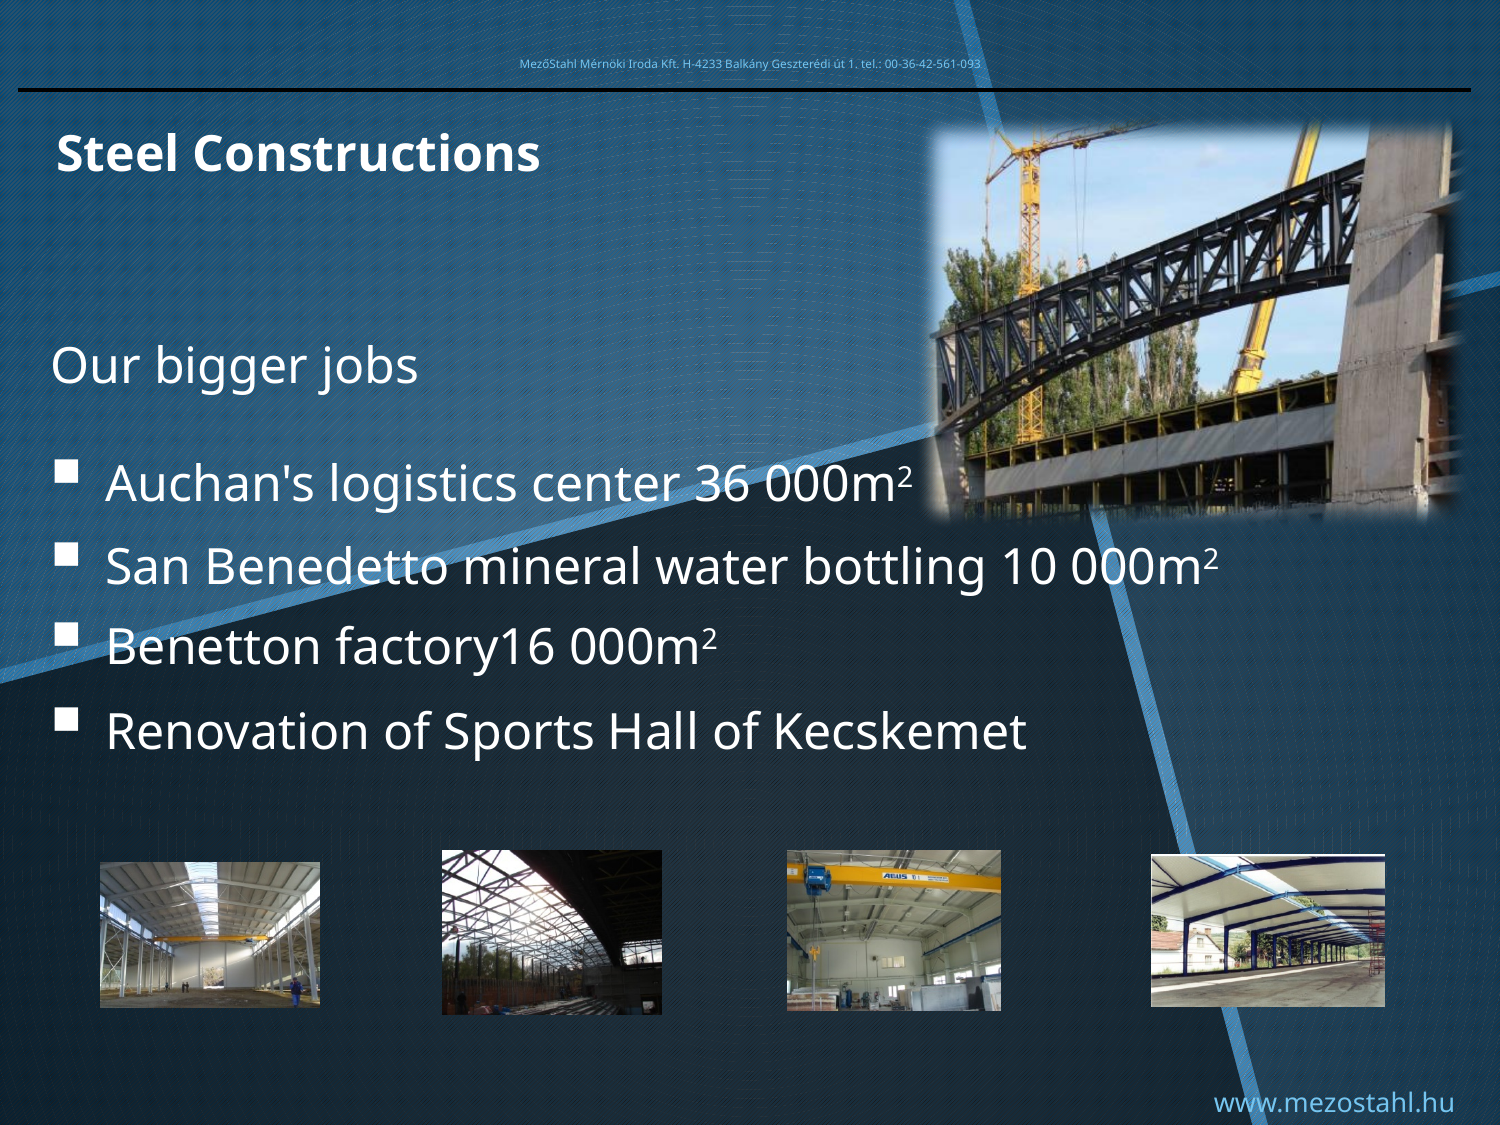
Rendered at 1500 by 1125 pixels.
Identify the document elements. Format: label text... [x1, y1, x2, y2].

text_box Steel Constructions [41, 113, 656, 197]
text_box San Benedetto mineral water bottling 10 000m2 [33, 527, 1452, 610]
text_box Benetton factory16 000m2 [33, 610, 1452, 690]
text_box Renovation of Sports Hall of Kecskemet [33, 692, 1452, 775]
text_box www.mezostahl.hu [1169, 1077, 1500, 1125]
text_box Our bigger jobs [35, 326, 904, 409]
title MezőStahl Mérnöki Iroda Kft. H-4233 Balkány Geszterédi út 1. tel.: 00-36-42-561-093 [17, 19, 1483, 79]
text_box Auchan's logistics center 36 000m2 [33, 444, 904, 527]
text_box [99, 849, 1385, 1015]
picture [914, 113, 1471, 531]
